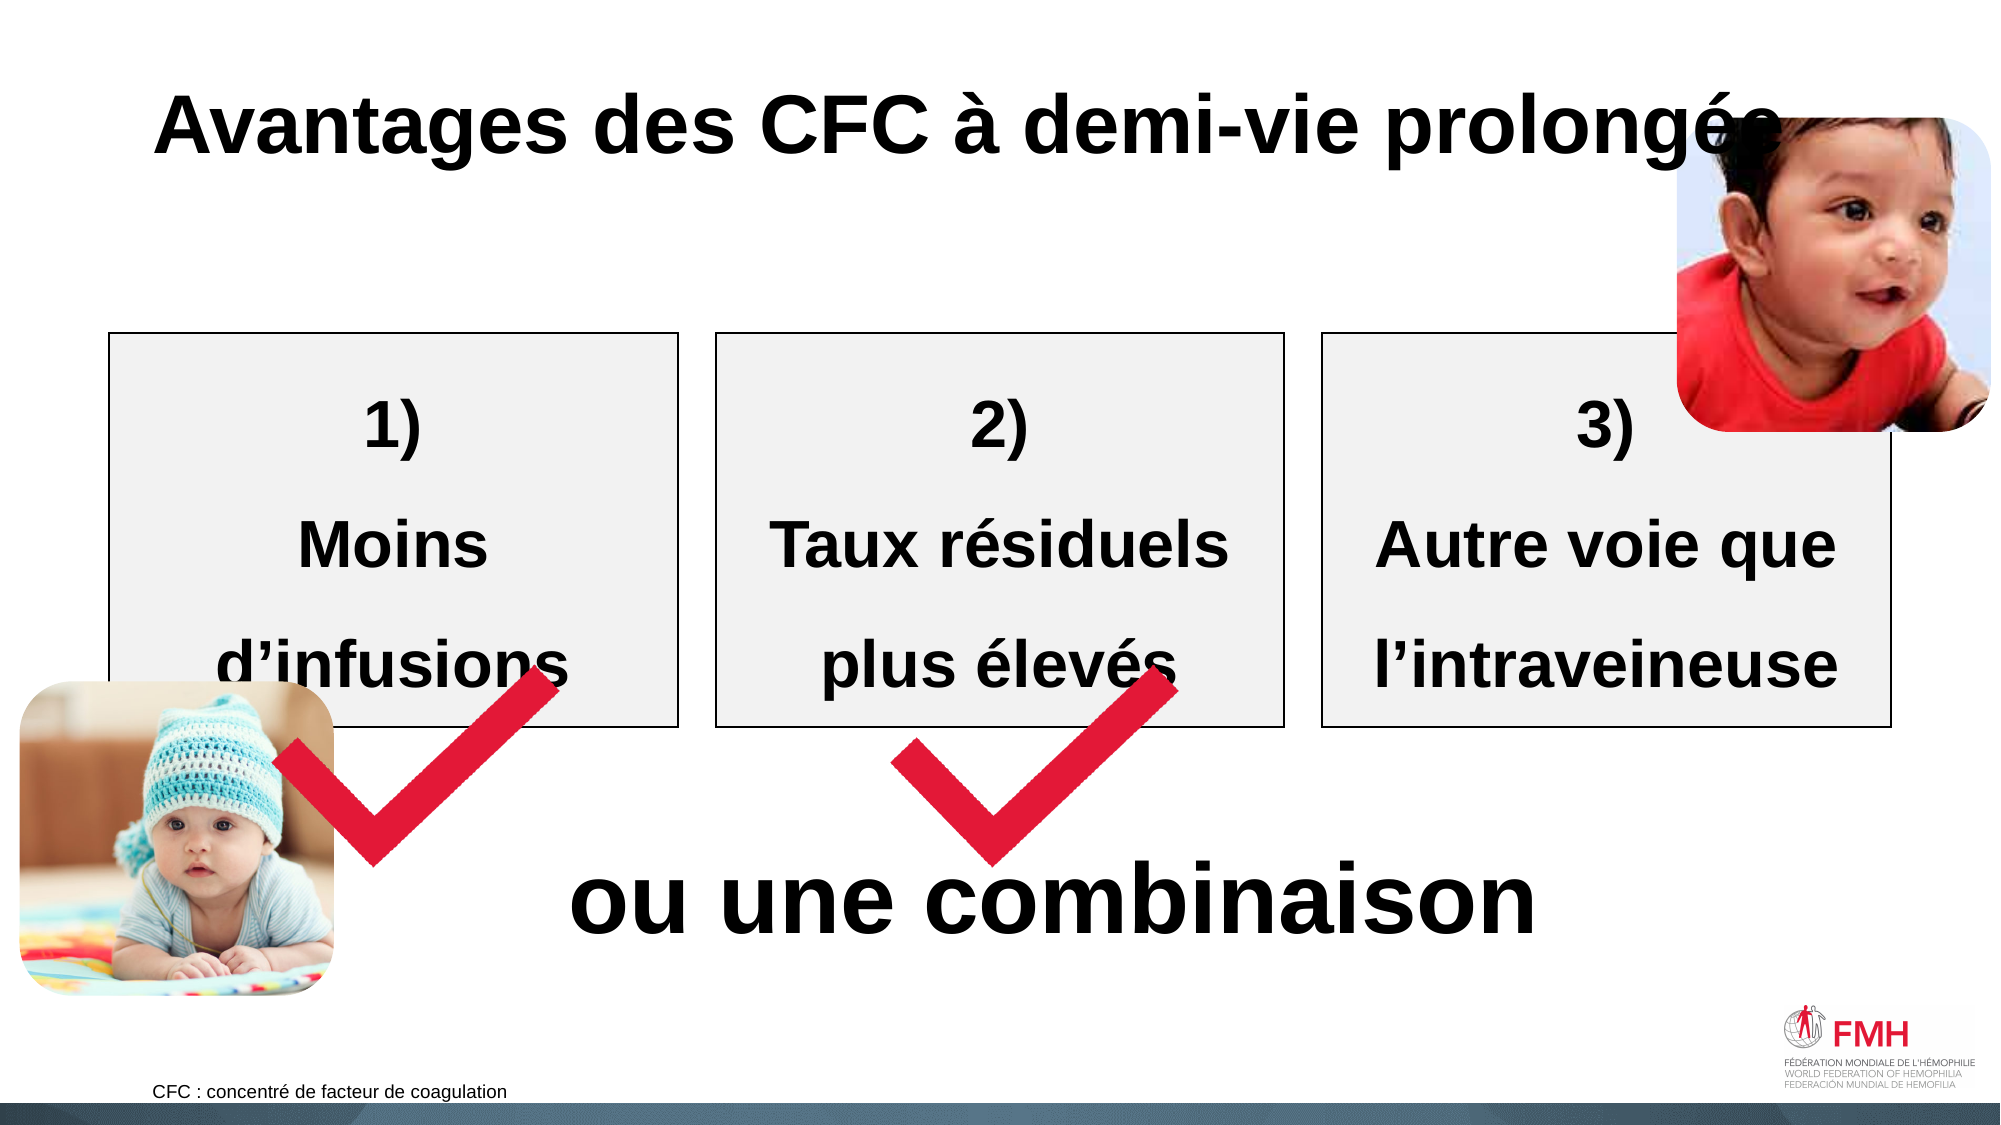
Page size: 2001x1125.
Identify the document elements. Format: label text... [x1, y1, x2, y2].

picture [1784, 1005, 1975, 1088]
list CFC : concentré de facteur de coagulation [137, 1042, 1766, 1103]
text_box [1675, 116, 1993, 433]
text_box ou une combinaison [543, 826, 1566, 962]
text_box 2) Taux résiduels plus élevés [715, 332, 1285, 728]
text_box 3) Autre voie que l’intraveineuse [1321, 332, 1892, 728]
picture [265, 615, 565, 915]
picture [884, 615, 1184, 915]
text_box [18, 680, 335, 997]
text_box 1) Moins d’infusions [108, 332, 679, 728]
title Avantages des CFC à demi-vie prolongée [137, 36, 1863, 216]
